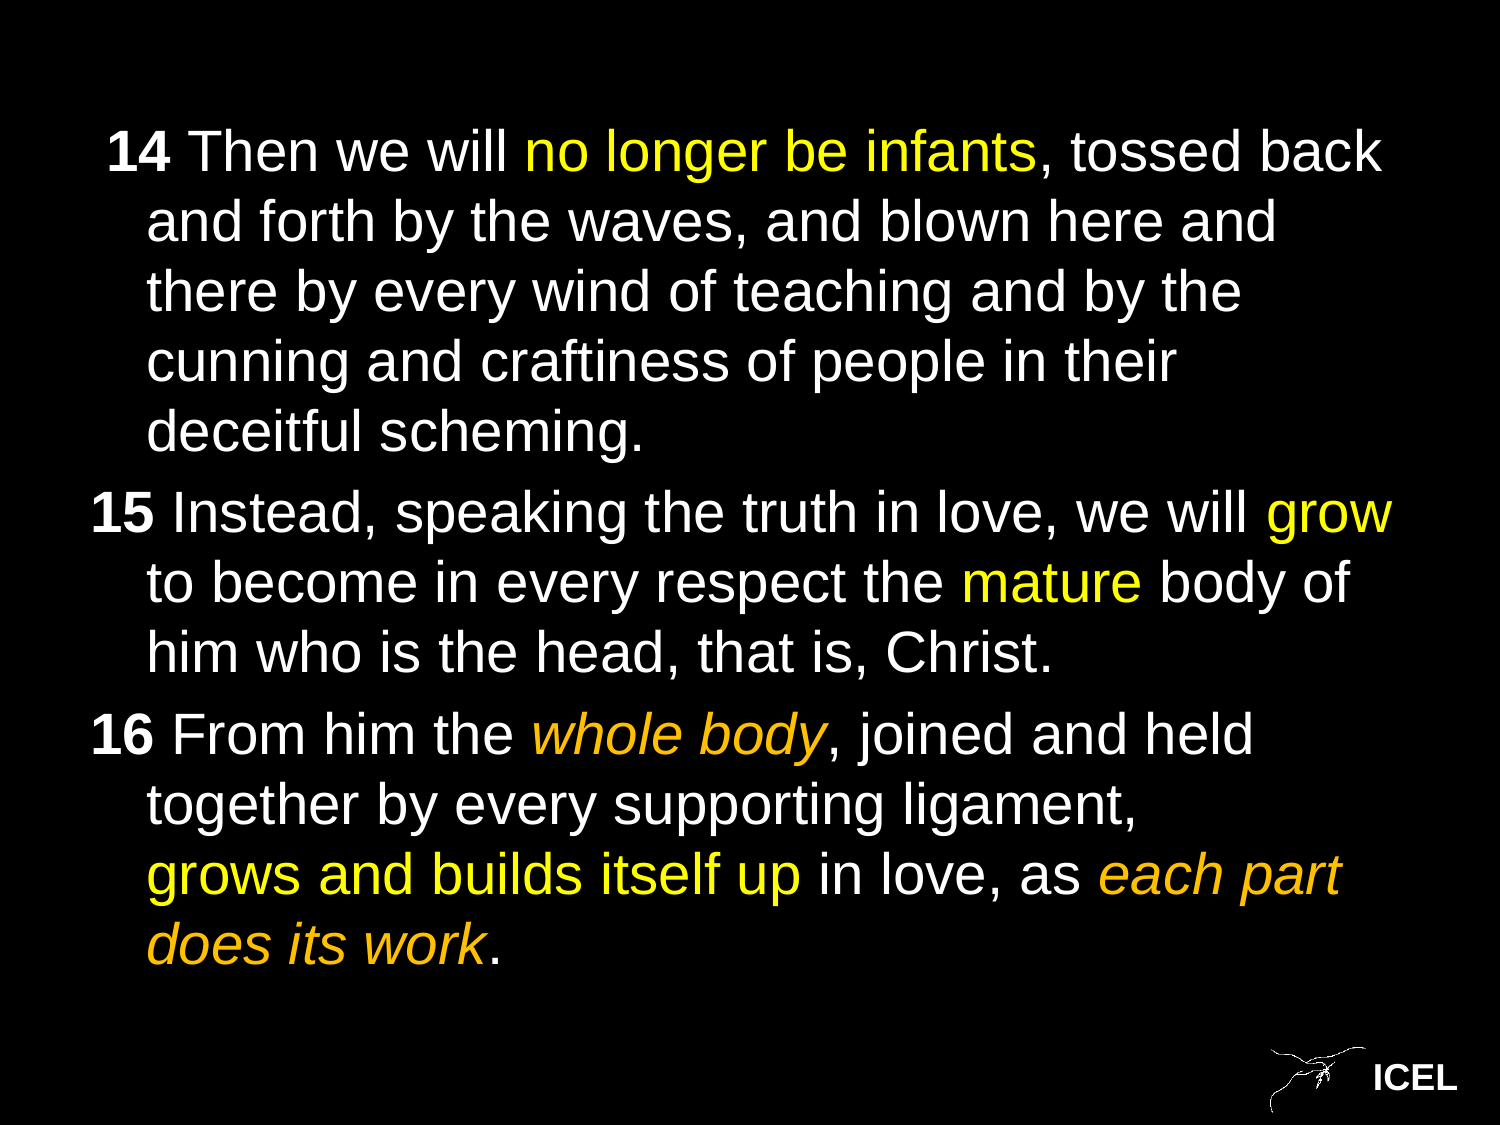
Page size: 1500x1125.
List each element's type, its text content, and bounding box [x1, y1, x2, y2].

picture [1269, 1046, 1366, 1113]
list 14 Then we will no longer be infants, tossed back and forth by the waves, and blown here and there by every wind of teaching and by the cunning and craftiness of people in their deceitful scheming. 15 Instead, speaking the truth in love, we will grow to become in every respect the mature body of him who is the head, that is, Christ. 16 From him the whole body, joined and held together by every supporting ligament, grows and builds itself up in love, as each part does its work. [75, 105, 1425, 997]
